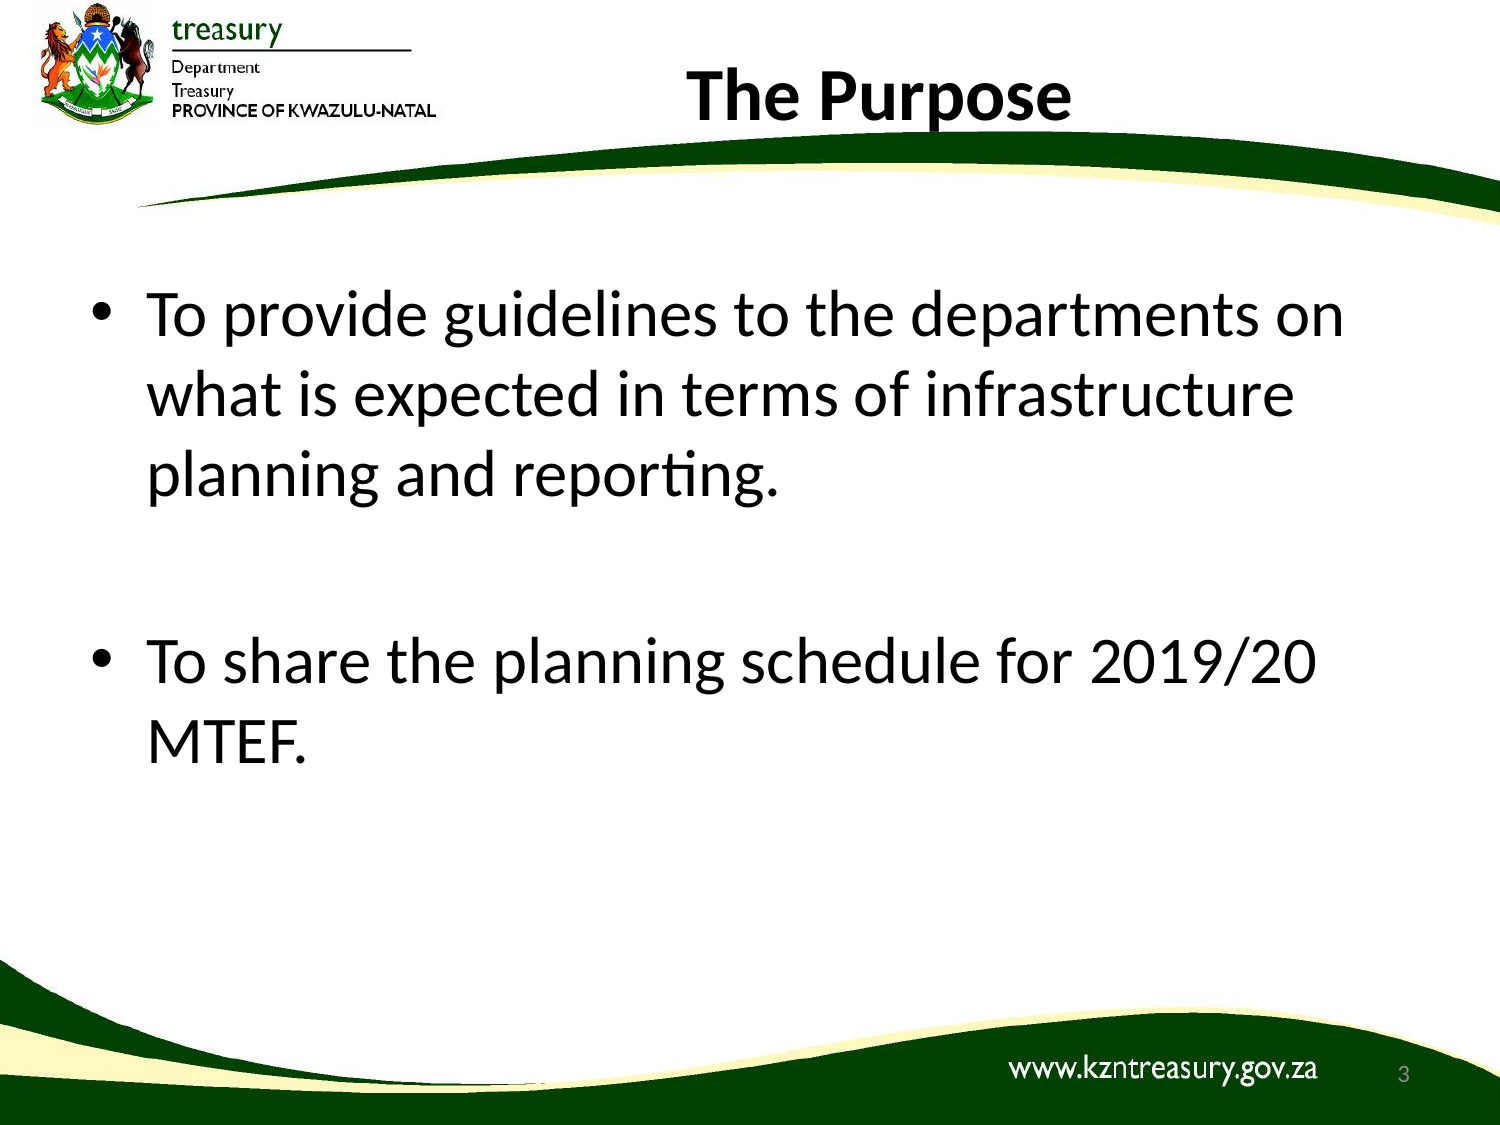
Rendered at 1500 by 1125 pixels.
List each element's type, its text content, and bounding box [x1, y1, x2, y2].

slide_number 3 [1074, 1042, 1425, 1103]
title The Purpose [371, 19, 1388, 161]
list To provide guidelines to the departments on what is expected in terms of infrastructure planning and reporting. To share the planning schedule for 2019/20 MTEF. [75, 262, 1425, 1005]
picture [0, 0, 1500, 1125]
